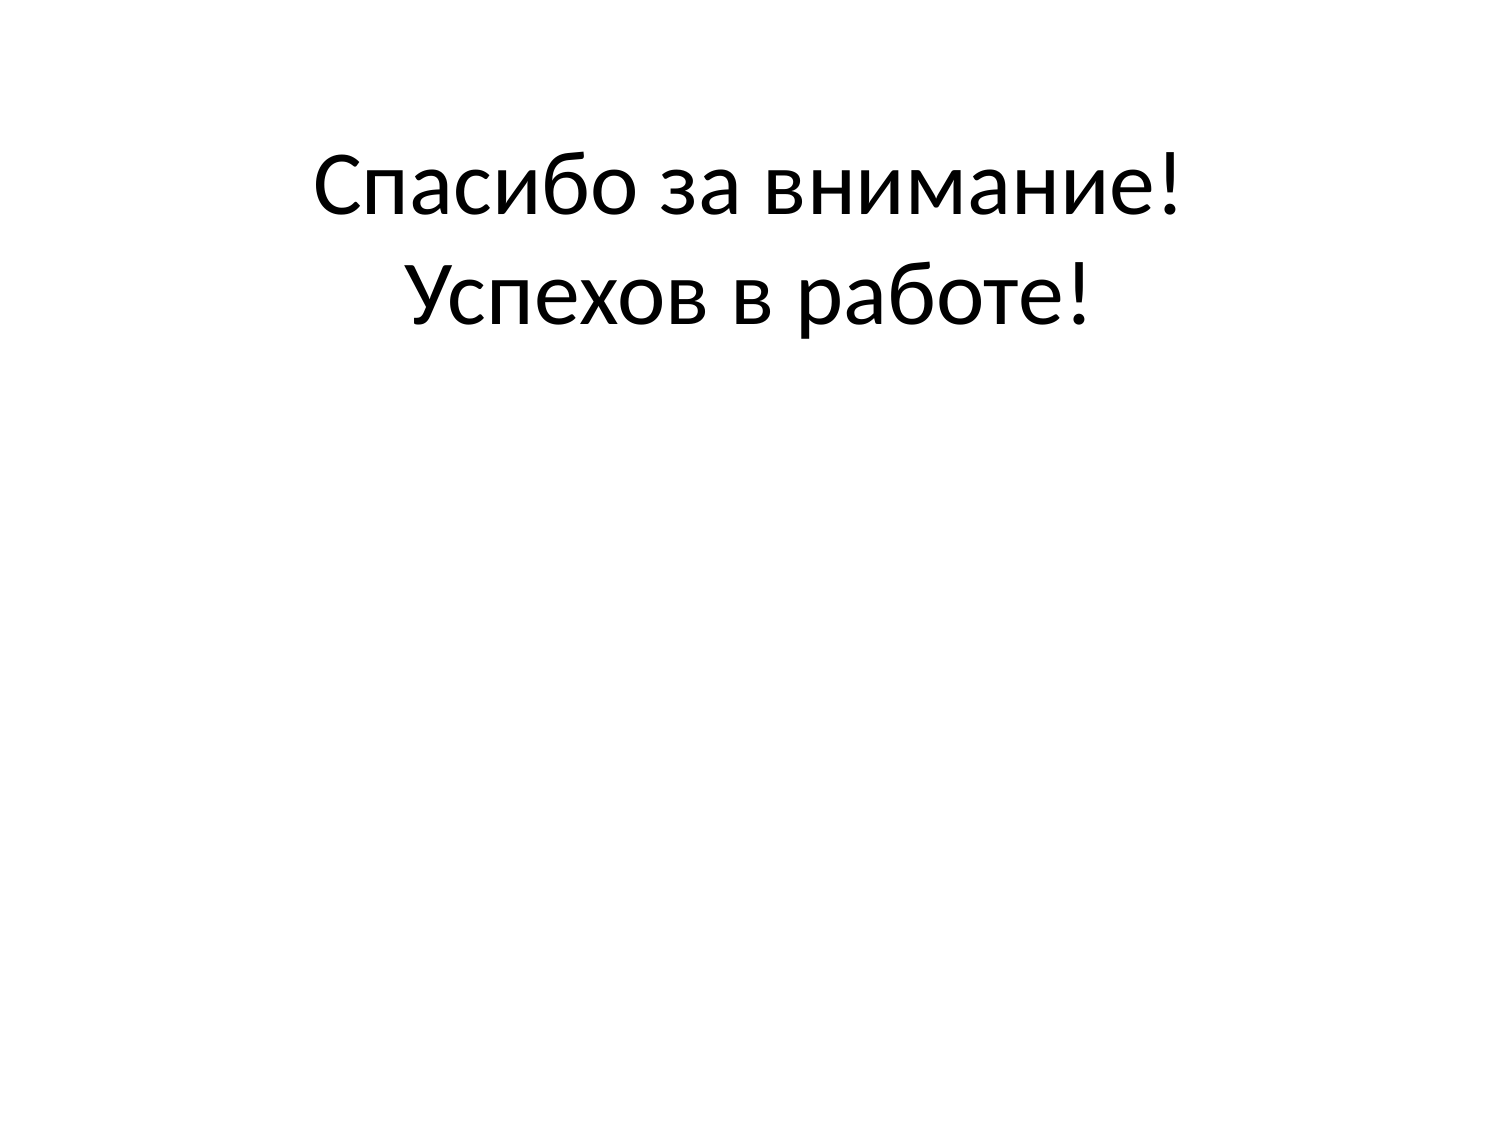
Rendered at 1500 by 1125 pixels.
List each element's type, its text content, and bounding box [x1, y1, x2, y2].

title Спасибо за внимание! Успехов в работе! [75, 45, 1425, 421]
